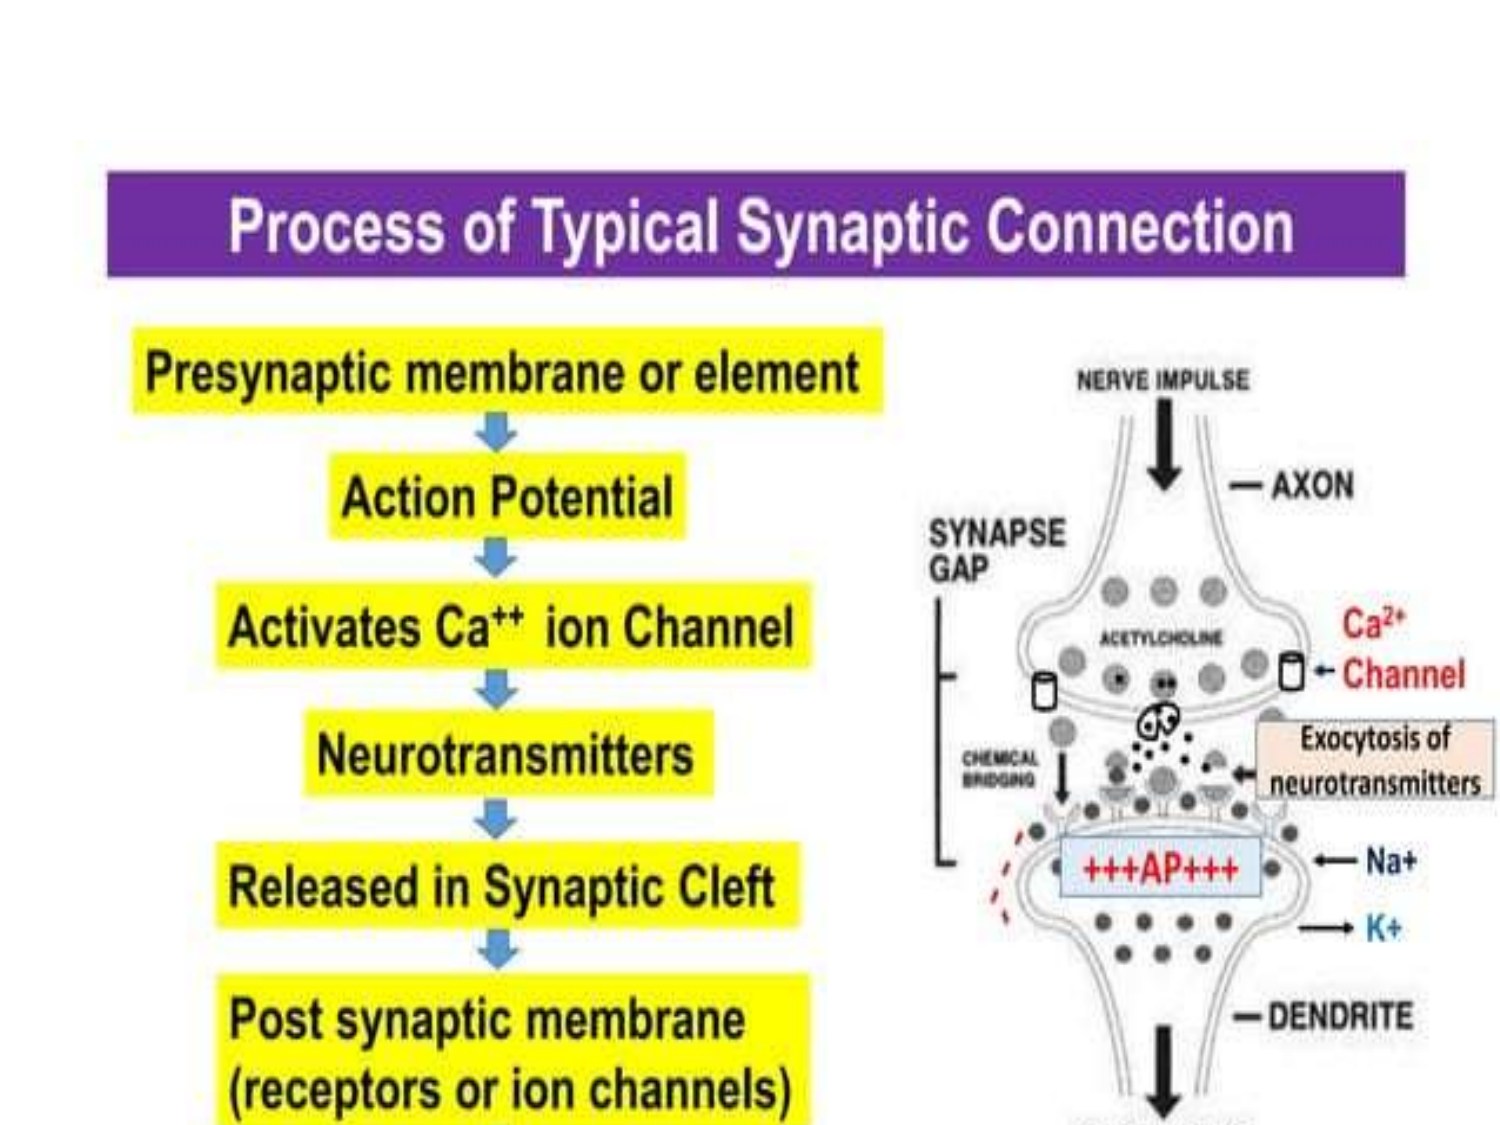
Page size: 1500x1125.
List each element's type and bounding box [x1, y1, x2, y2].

picture [0, 139, 1500, 1125]
